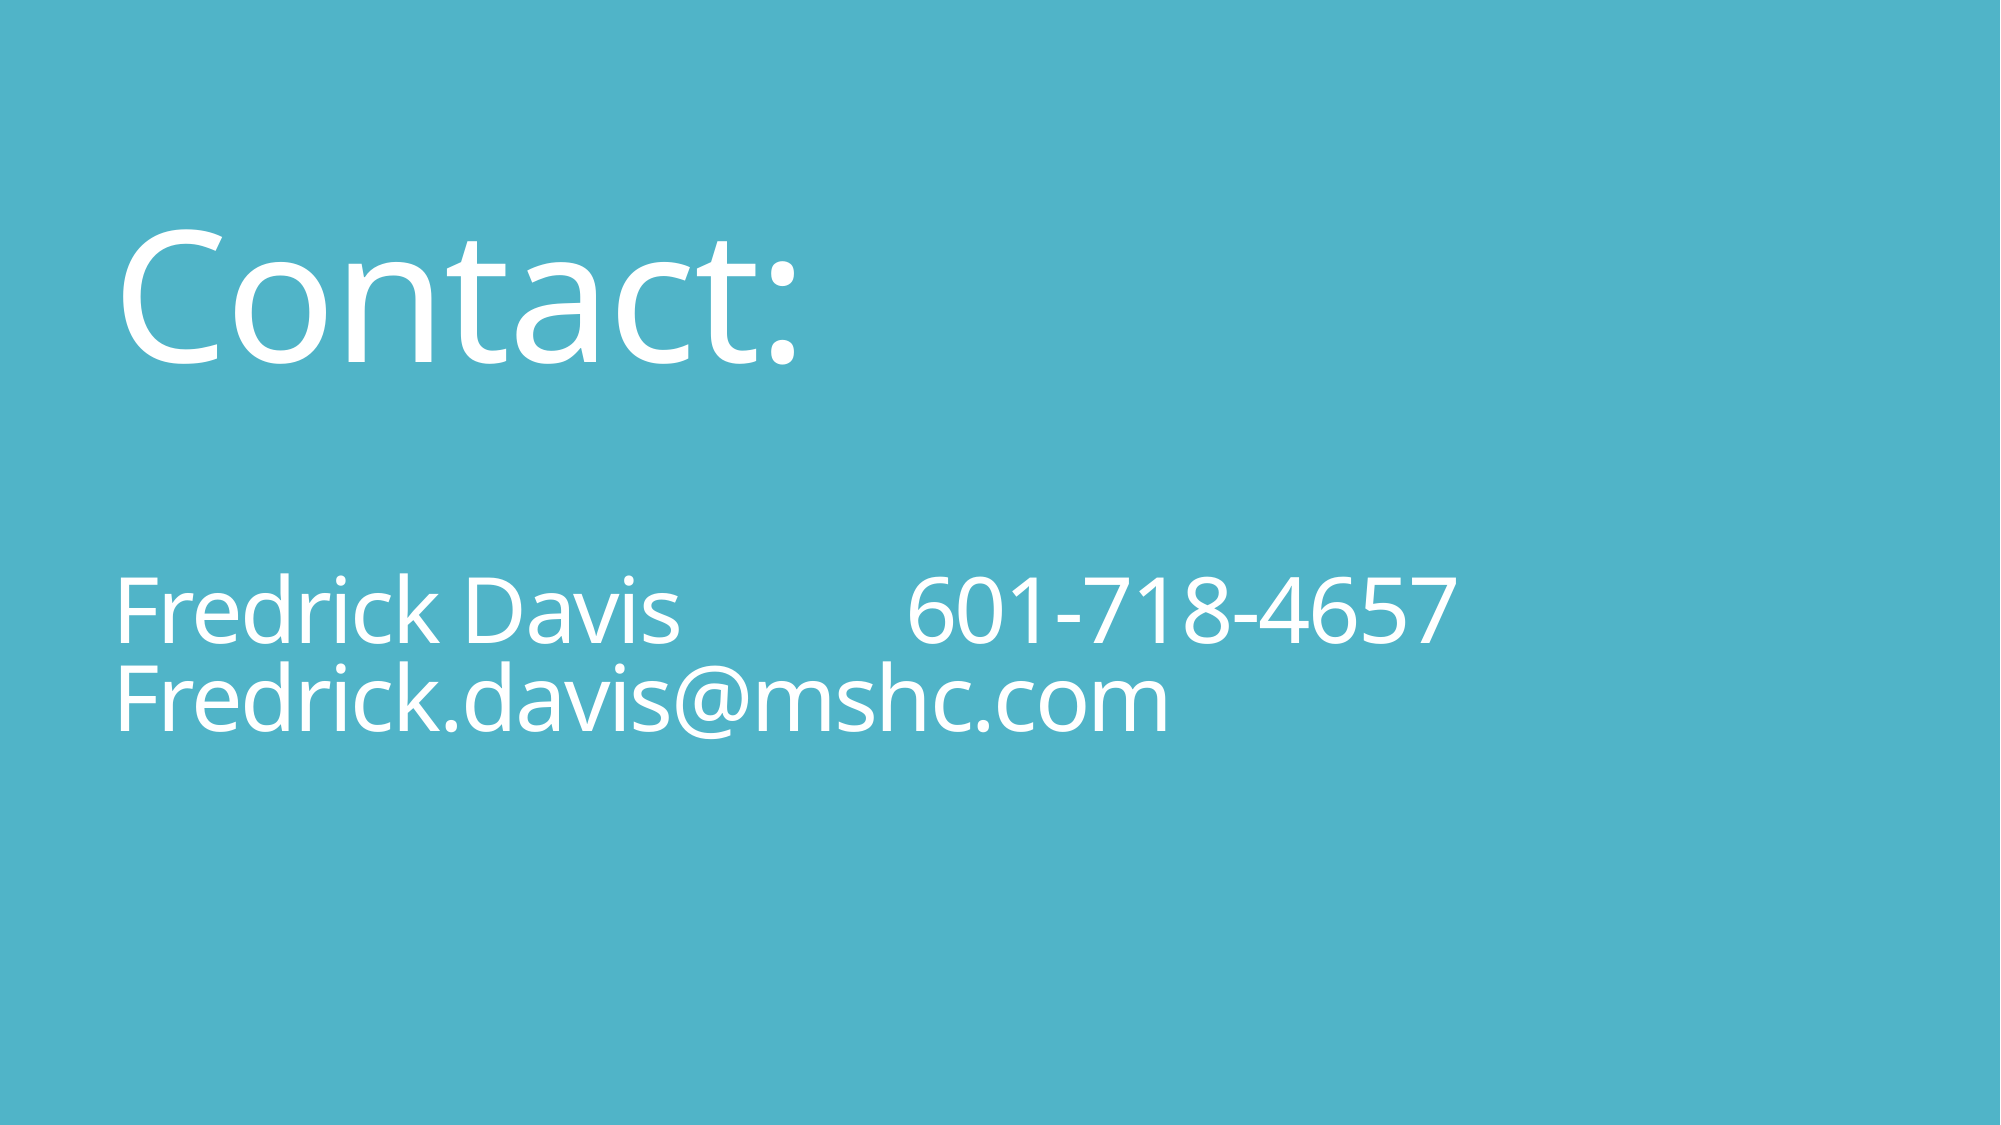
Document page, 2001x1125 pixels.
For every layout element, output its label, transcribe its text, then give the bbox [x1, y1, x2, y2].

title Contact: Fredrick Davis 601-718-4657 Fredrick.davis@mshc.com [97, 404, 1867, 955]
